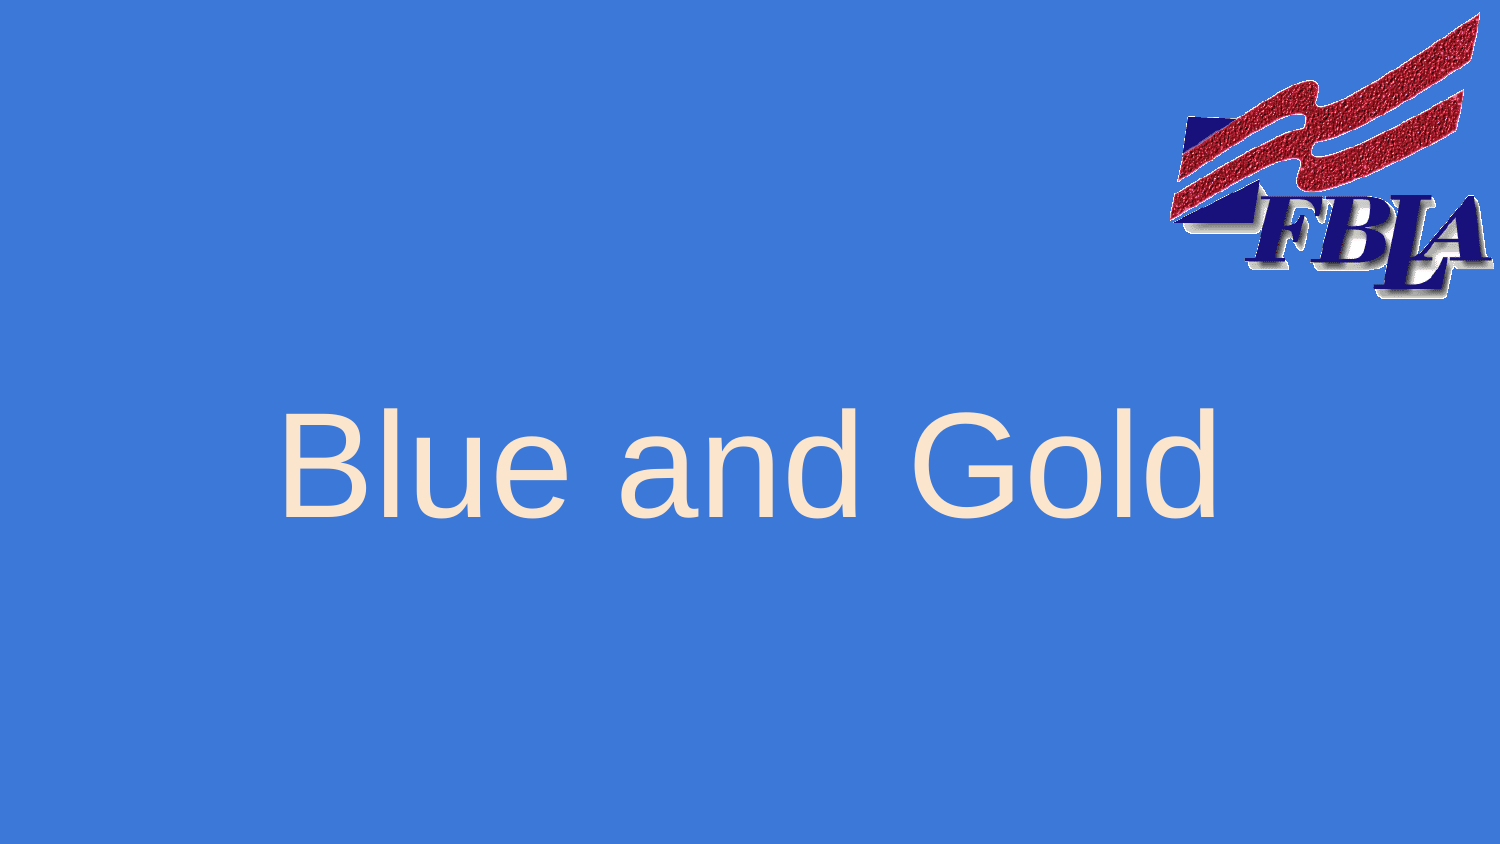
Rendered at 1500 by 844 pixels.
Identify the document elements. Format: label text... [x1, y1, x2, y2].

list Blue and Gold [51, 189, 1449, 750]
picture [1167, 8, 1494, 301]
